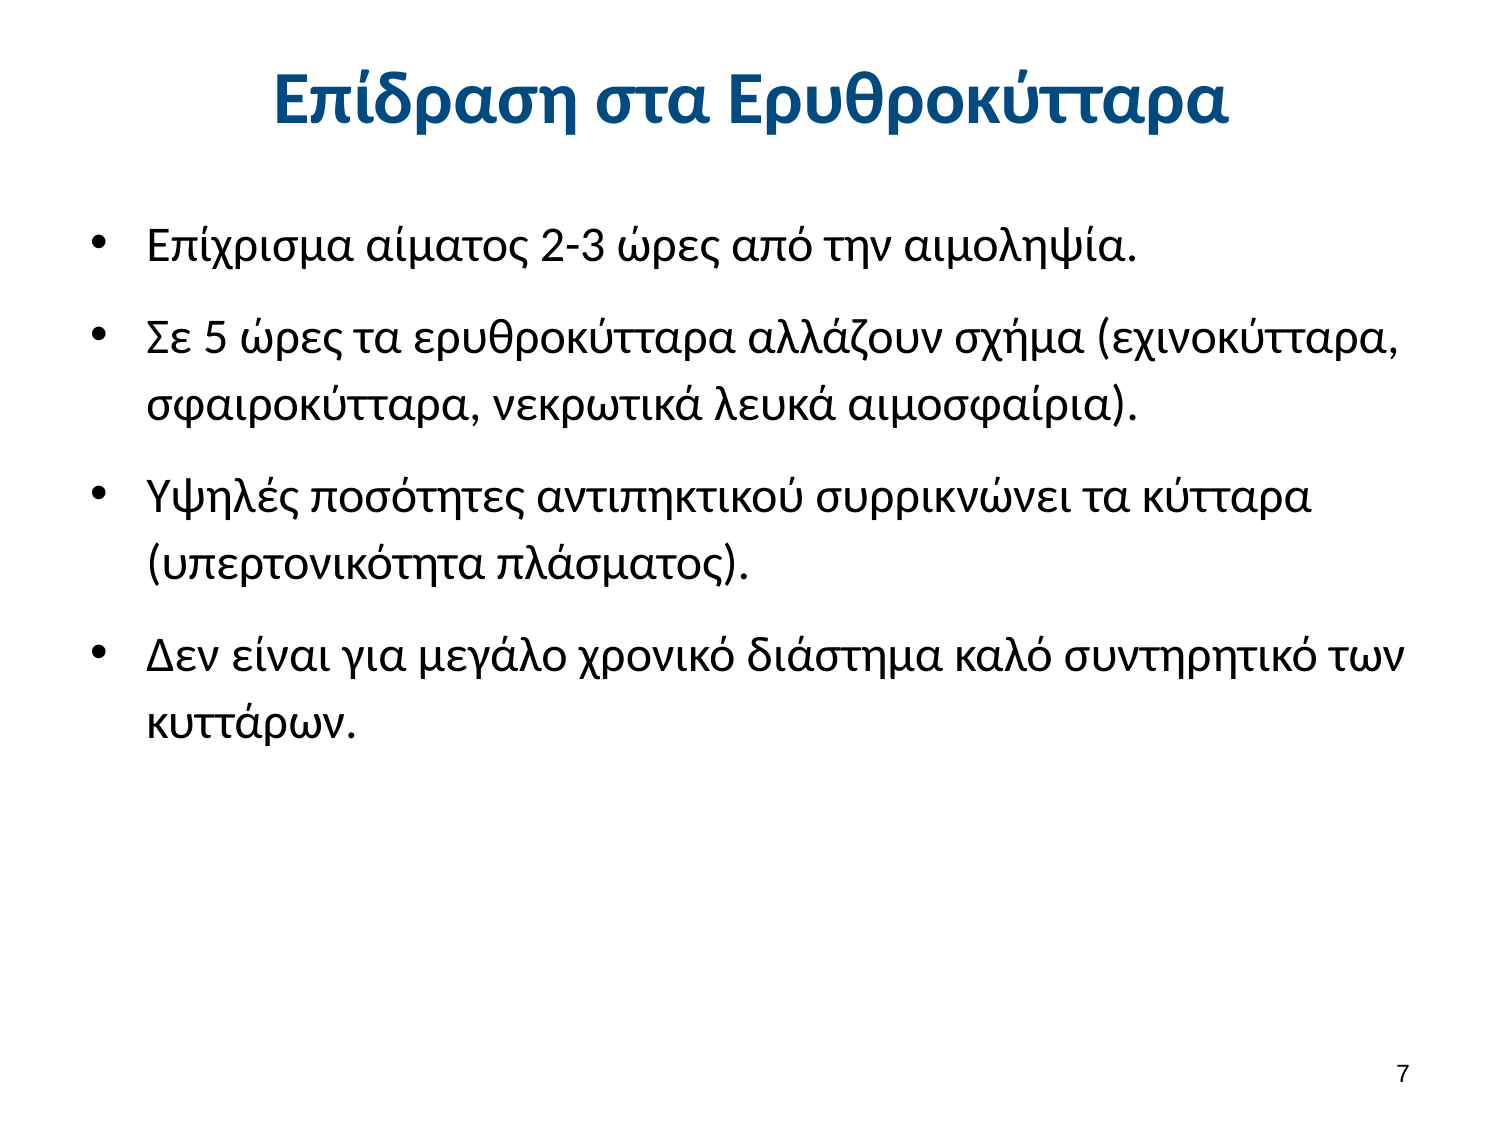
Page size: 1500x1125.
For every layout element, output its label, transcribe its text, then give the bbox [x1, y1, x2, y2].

slide_number 6 [1074, 1042, 1425, 1103]
title Επίδραση στα Ερυθροκύτταρα [76, 19, 1427, 169]
list Επίχρισμα αίματος 2-3 ώρες από την αιμοληψία. Σε 5 ώρες τα ερυθροκύτταρα αλλάζουν σχήμα (εχινοκύτταρα, σφαιροκύτταρα, νεκρωτικά λευκά αιμοσφαίρια). Υψηλές ποσότητες αντιπηκτικού συρρικνώνει τα κύτταρα (υπερτονικότητα πλάσματος). Δεν είναι για μεγάλο χρονικό διάστημα καλό συντηρητικό των κυττάρων. [75, 196, 1425, 1024]
